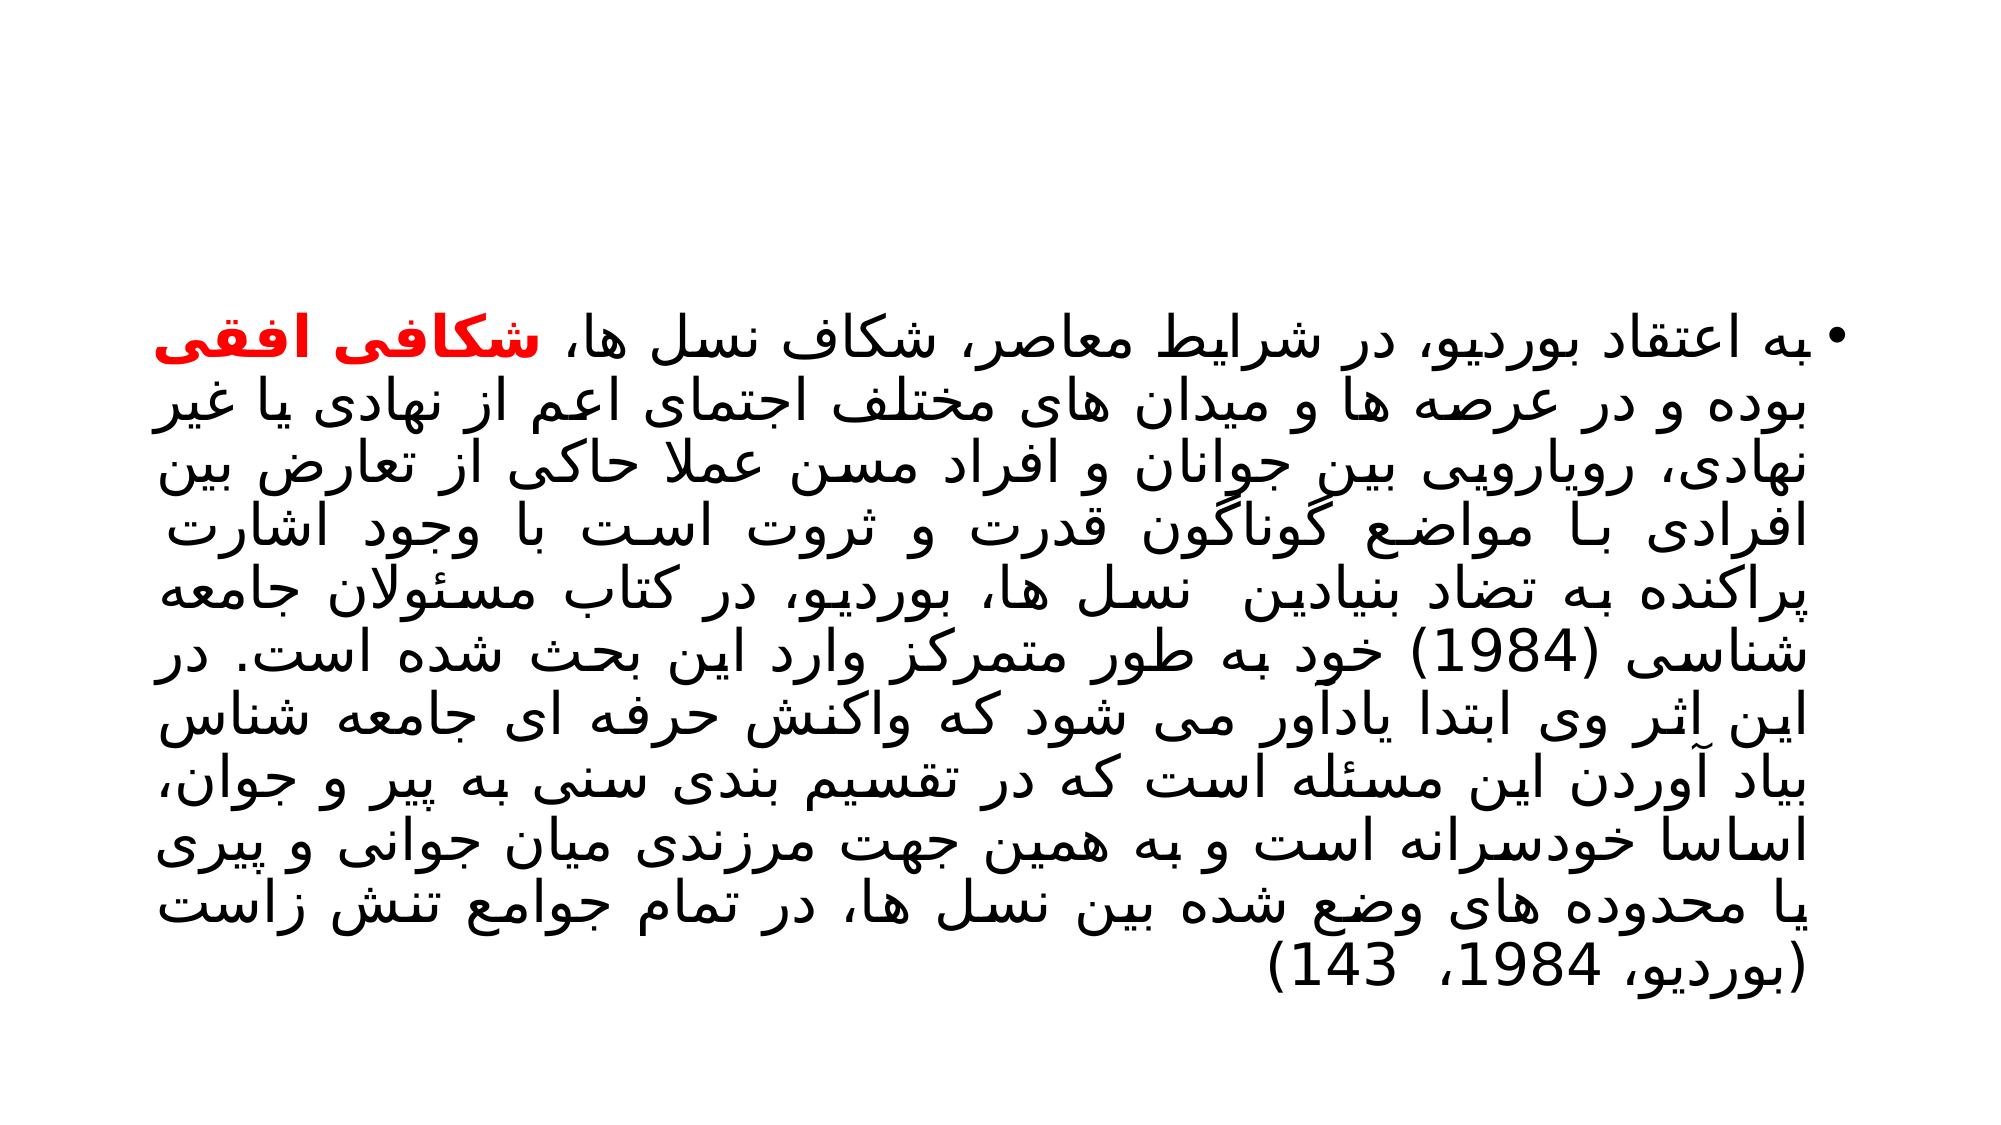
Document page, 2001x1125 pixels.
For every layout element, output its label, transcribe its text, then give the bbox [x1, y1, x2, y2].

list به اعتقاد بوردیو، در شرایط معاصر، شکاف نسل ها، شکافی افقی بوده و در عرصه ها و میدان های مختلف اجتمای اعم از نهادی یا غیر نهادی، رویارویی بین جوانان و افراد مسن عملا حاکی از تعارض بین افرادی با مواضع گوناگون قدرت و ثروت است با وجود اشارت پراکنده به تضاد بنیادین نسل ها، بوردیو، در کتاب مسئولان جامعه شناسی (1984) خود به طور متمرکز وارد این بحث شده است. در این اثر وی ابتدا یادآور می شود که واکنش حرفه ای جامعه شناس بیاد آوردن این مسئله است که در تقسیم بندی سنی به پیر و جوان، اساسا خودسرانه است و به همین جهت مرزندی میان جوانی و پیری یا محدوده های وضع شده بین نسل ها، در تمام جوامع تنش زاست (بوردیو، 1984، 143) [137, 299, 1863, 1014]
